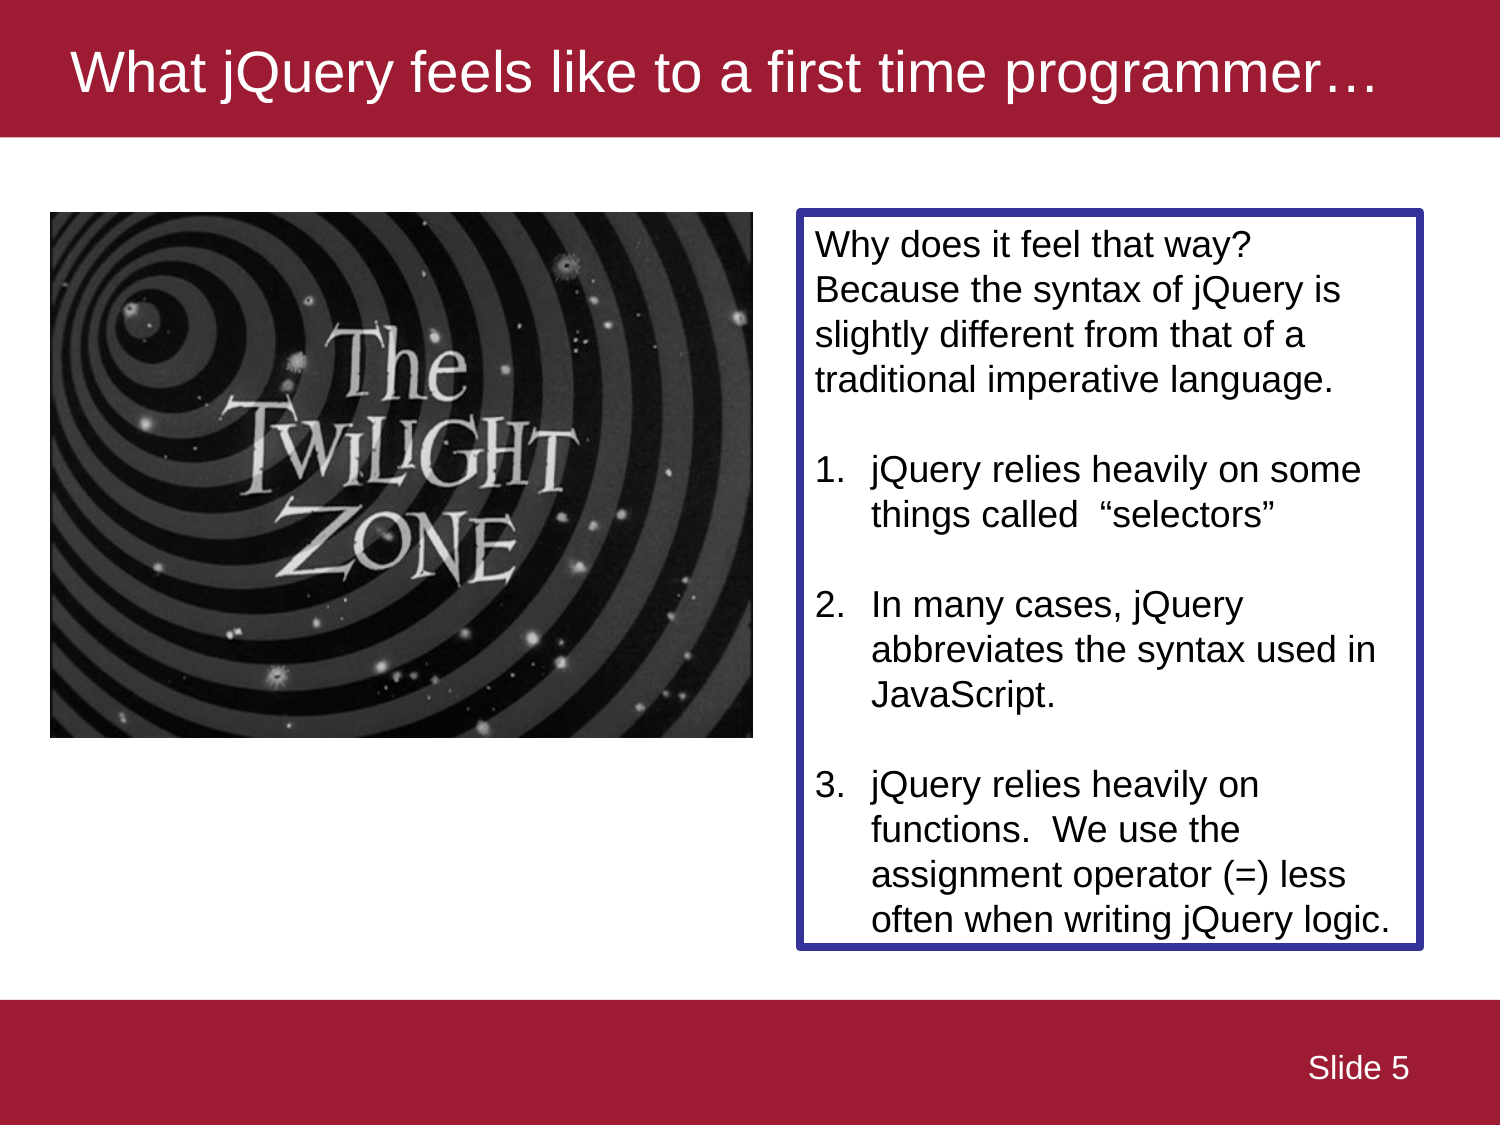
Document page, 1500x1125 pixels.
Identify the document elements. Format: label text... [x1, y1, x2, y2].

picture [49, 212, 753, 738]
title What jQuery feels like to a first time programmer… [0, 0, 1500, 138]
text_box Why does it feel that way? Because the syntax of jQuery is slightly different from that of a traditional imperative language. jQuery relies heavily on some things called “selectors” In many cases, jQuery abbreviates the syntax used in JavaScript. jQuery relies heavily on functions. We use the assignment operator (=) less often when writing jQuery logic. [800, 212, 1421, 948]
slide_number Slide 5 [1074, 1038, 1426, 1089]
